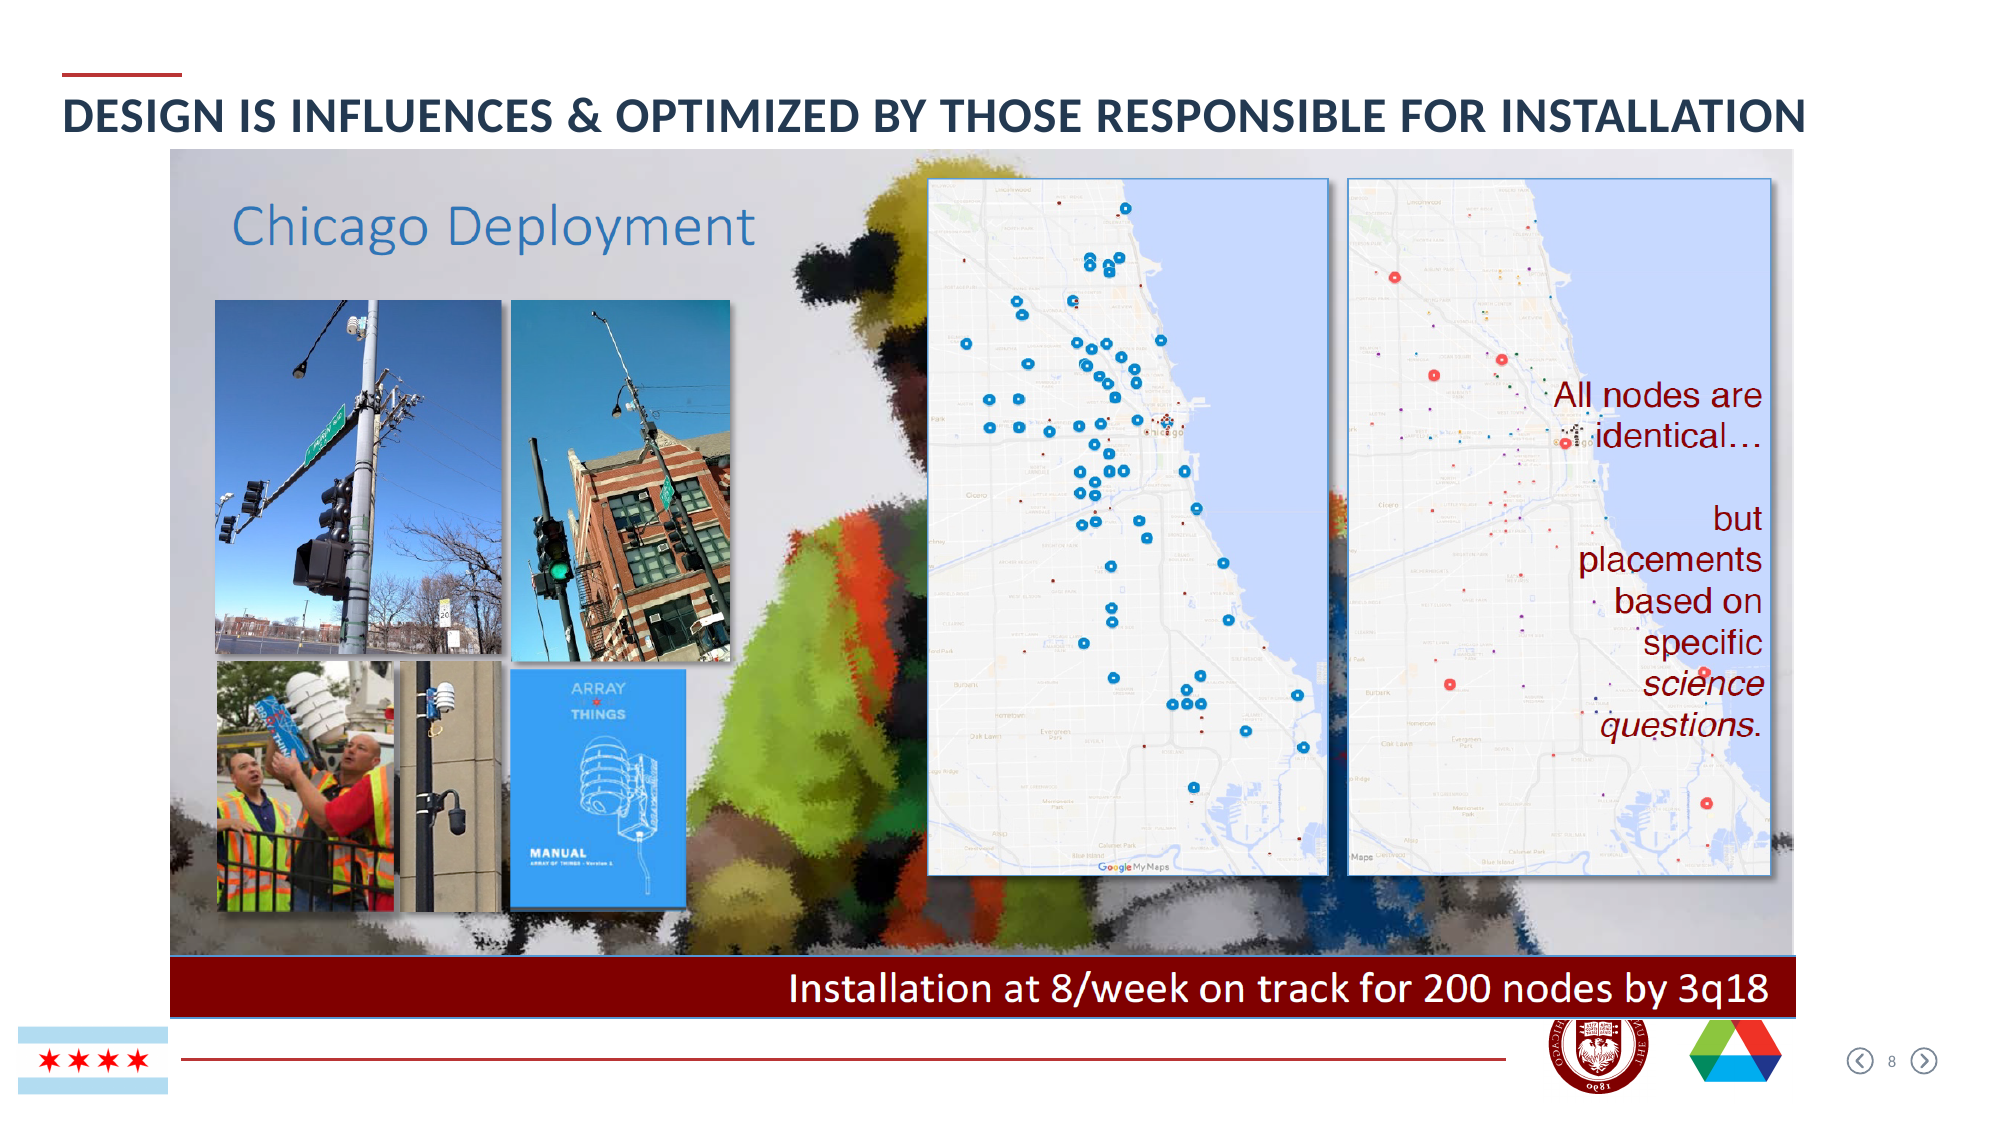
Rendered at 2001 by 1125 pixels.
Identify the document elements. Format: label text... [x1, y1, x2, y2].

list Design is influences & optimized by those responsible for installation [62, 82, 1938, 140]
picture [16, 1025, 168, 1095]
picture [170, 145, 1796, 1104]
